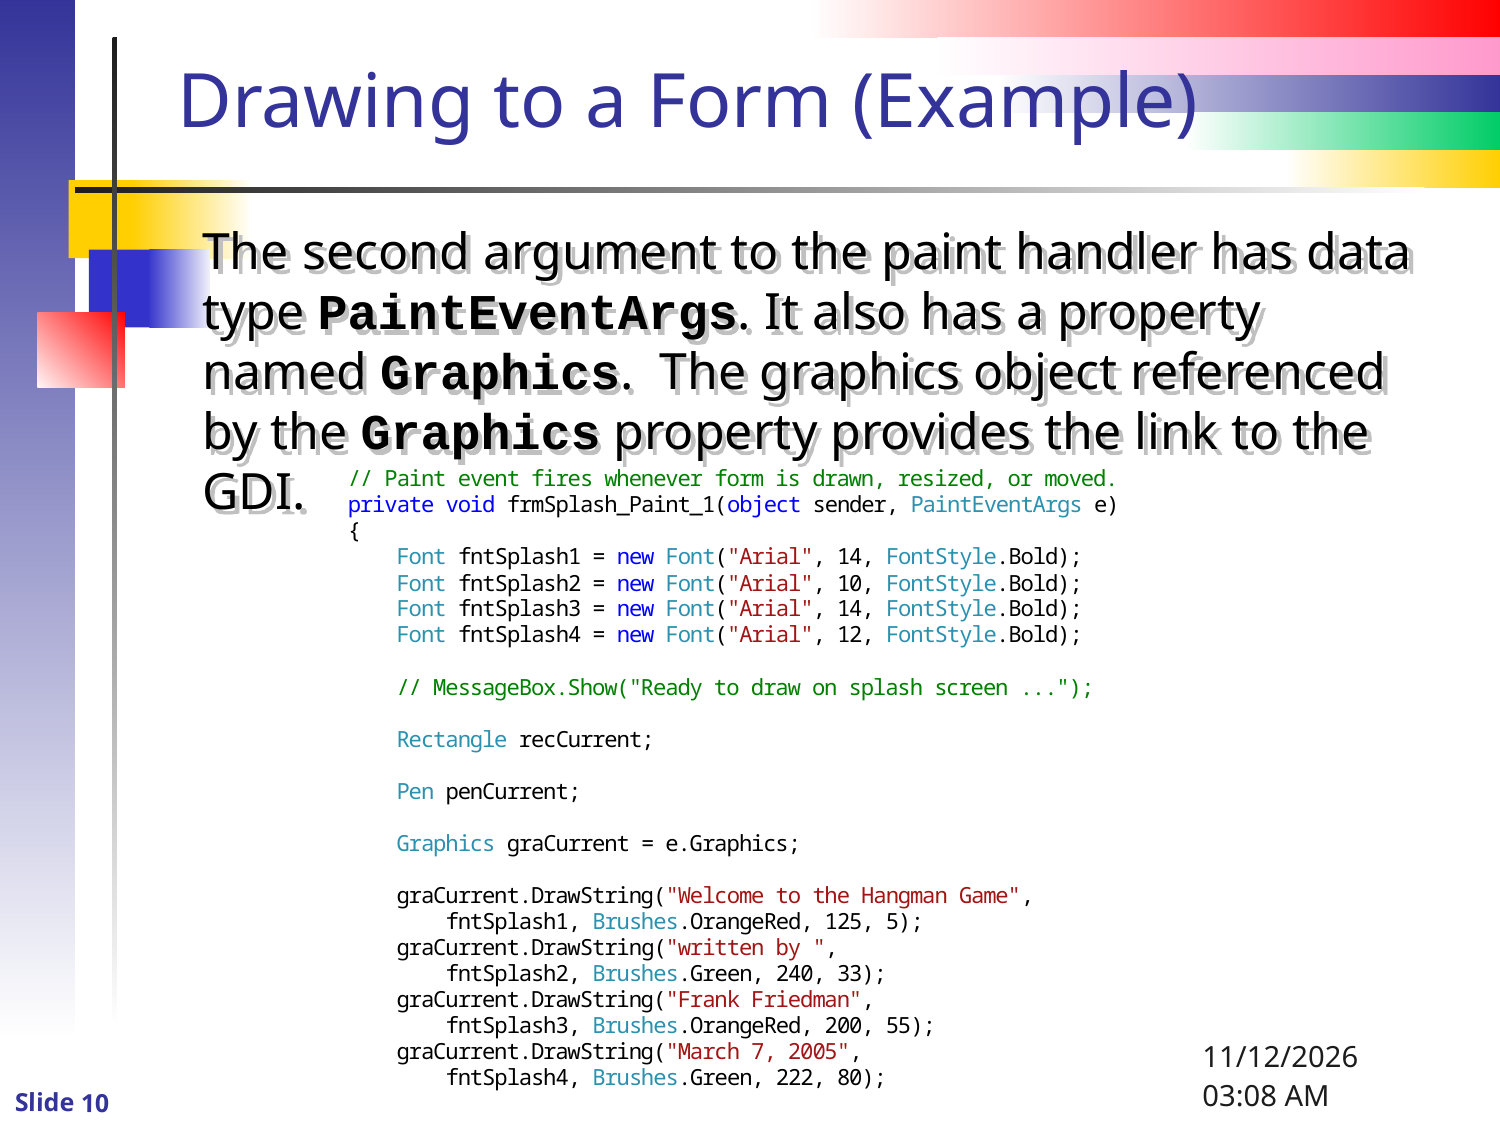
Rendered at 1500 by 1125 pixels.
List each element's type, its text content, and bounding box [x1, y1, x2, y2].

title Drawing to a Form (Example) [162, 37, 1466, 150]
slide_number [1343, 1050, 1500, 1125]
text_box The second argument to the paint handler has data type PaintEventArgs. It also has a property named Graphics. The graphics object referenced by the Graphics property provides the link to the GDI. [187, 212, 1450, 528]
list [249, 466, 1340, 1125]
